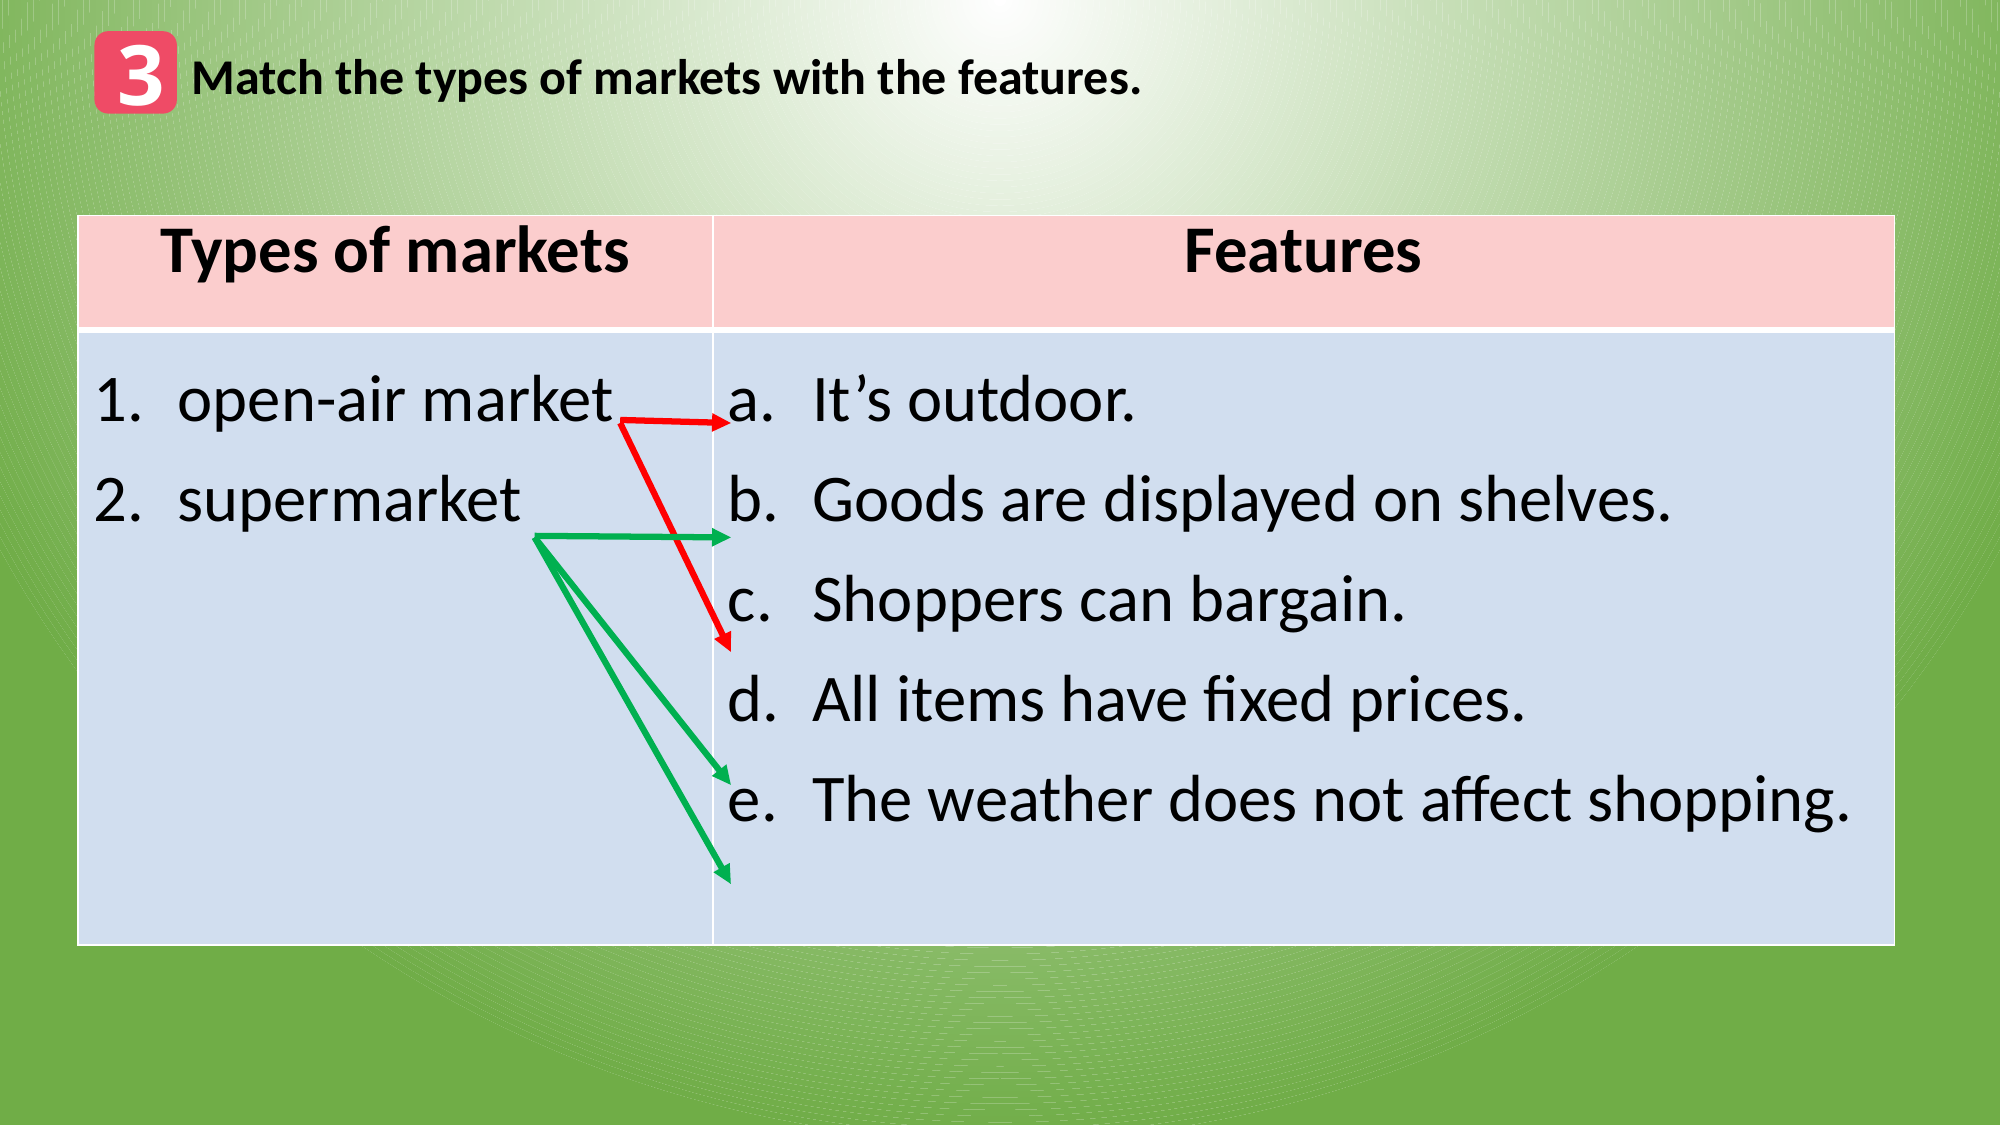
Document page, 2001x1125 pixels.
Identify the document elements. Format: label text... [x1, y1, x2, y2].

table_header Features [714, 216, 1894, 327]
table_cell It’s outdoor. Goods are displayed on shelves. Shoppers can bargain. All items have fixed prices. The weather does not affect shopping. [714, 333, 1894, 944]
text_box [534, 537, 731, 884]
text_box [620, 422, 731, 535]
table_header Types of markets [79, 216, 712, 327]
text_box Match the types of markets with the features. [176, 37, 1196, 113]
text_box 3 [103, 14, 169, 130]
text_box [93, 31, 103, 114]
text_box [169, 31, 178, 114]
table_cell open-air market supermarket [79, 333, 712, 944]
